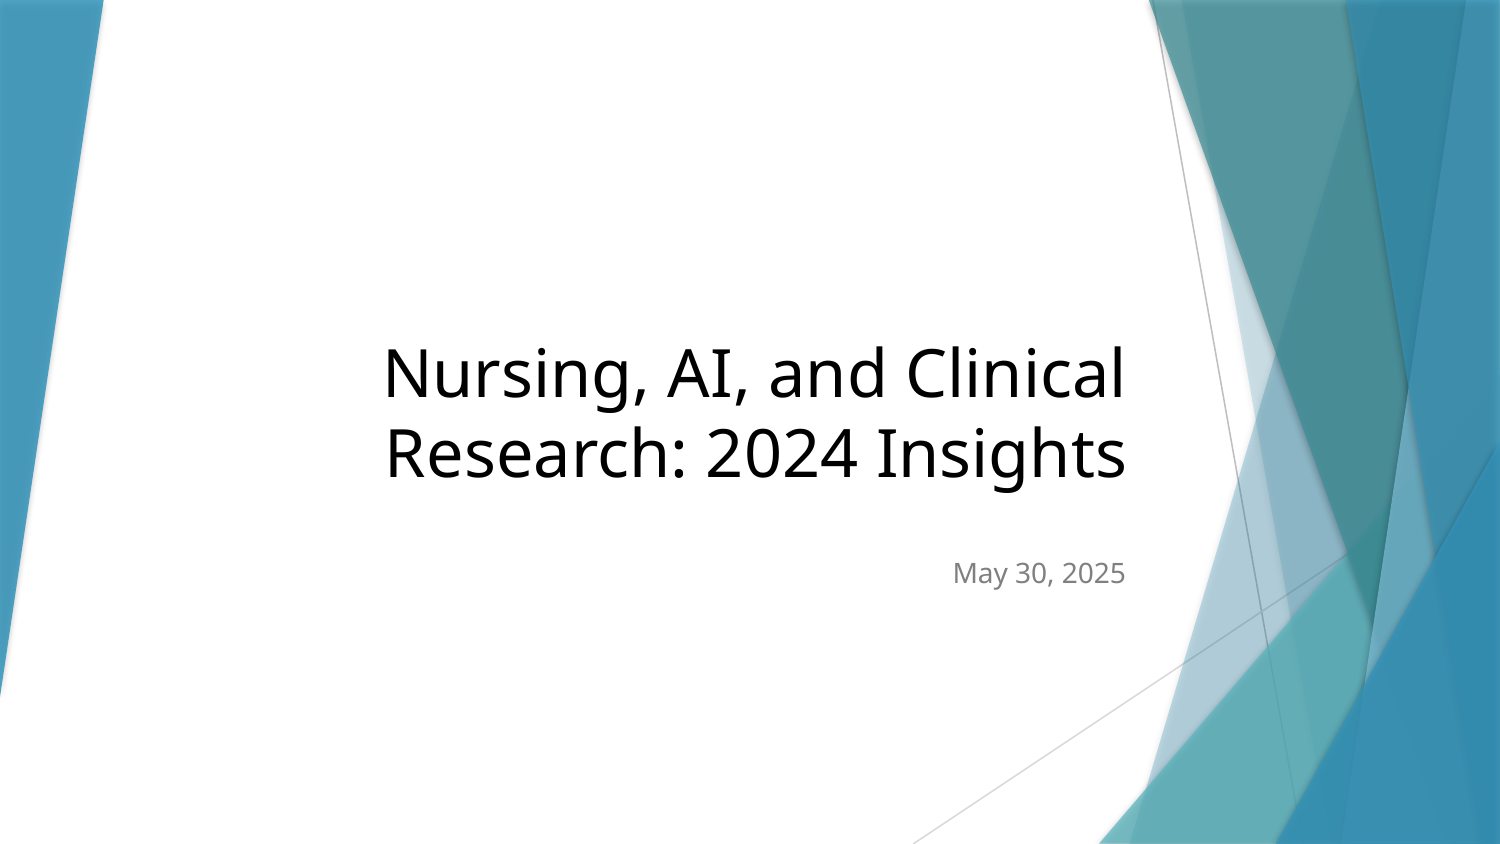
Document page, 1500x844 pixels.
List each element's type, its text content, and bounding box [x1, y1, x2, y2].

subtitle May 30, 2025 [185, 498, 1141, 634]
title Nursing, AI, and Clinical Research: 2024 Insights [61, 295, 1144, 499]
